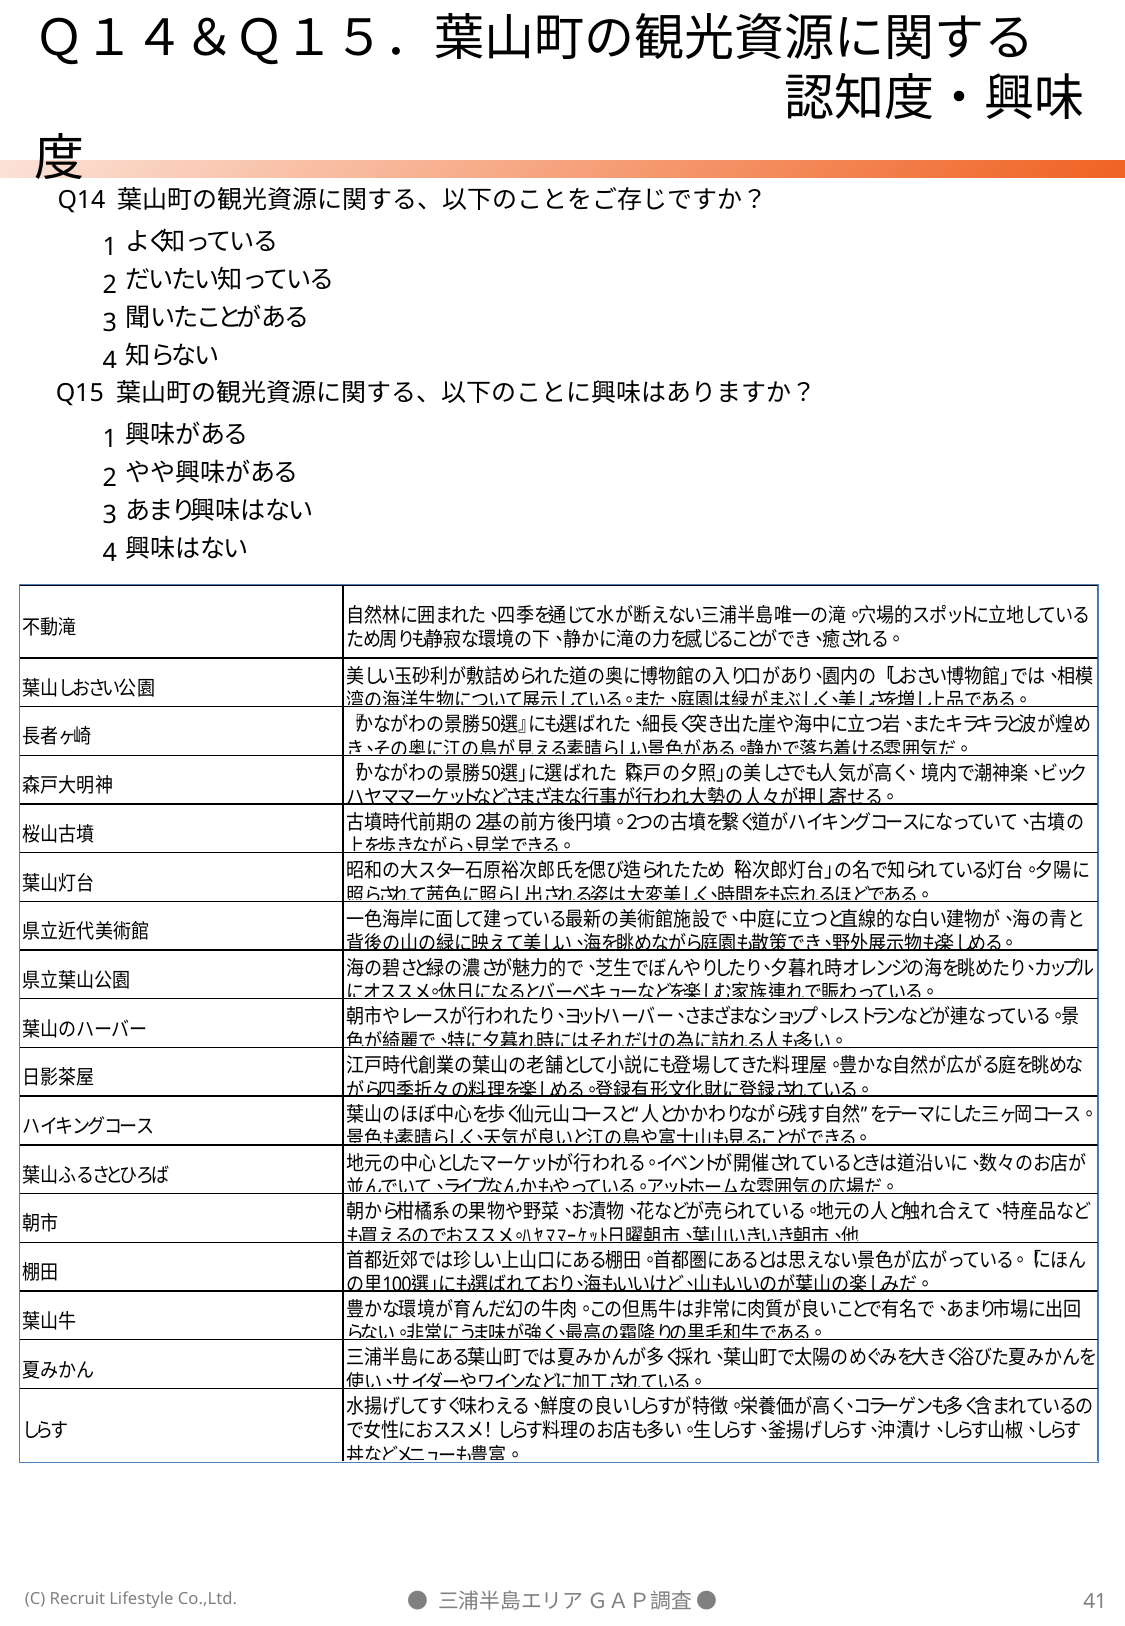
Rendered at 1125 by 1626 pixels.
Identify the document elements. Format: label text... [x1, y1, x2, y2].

text_box Q15 葉山町の観光資源に関する、以下のことに興味はありますか？ [41, 369, 843, 415]
picture [64, 215, 465, 370]
picture [18, 583, 1099, 1463]
text_box Q14 葉山町の観光資源に関する、以下のことをご存じですか？ [42, 176, 912, 222]
title Ｑ１４＆Ｑ１５．葉山町の観光資源に関する 認知度・興味度 [18, 30, 1107, 161]
picture [64, 407, 465, 563]
